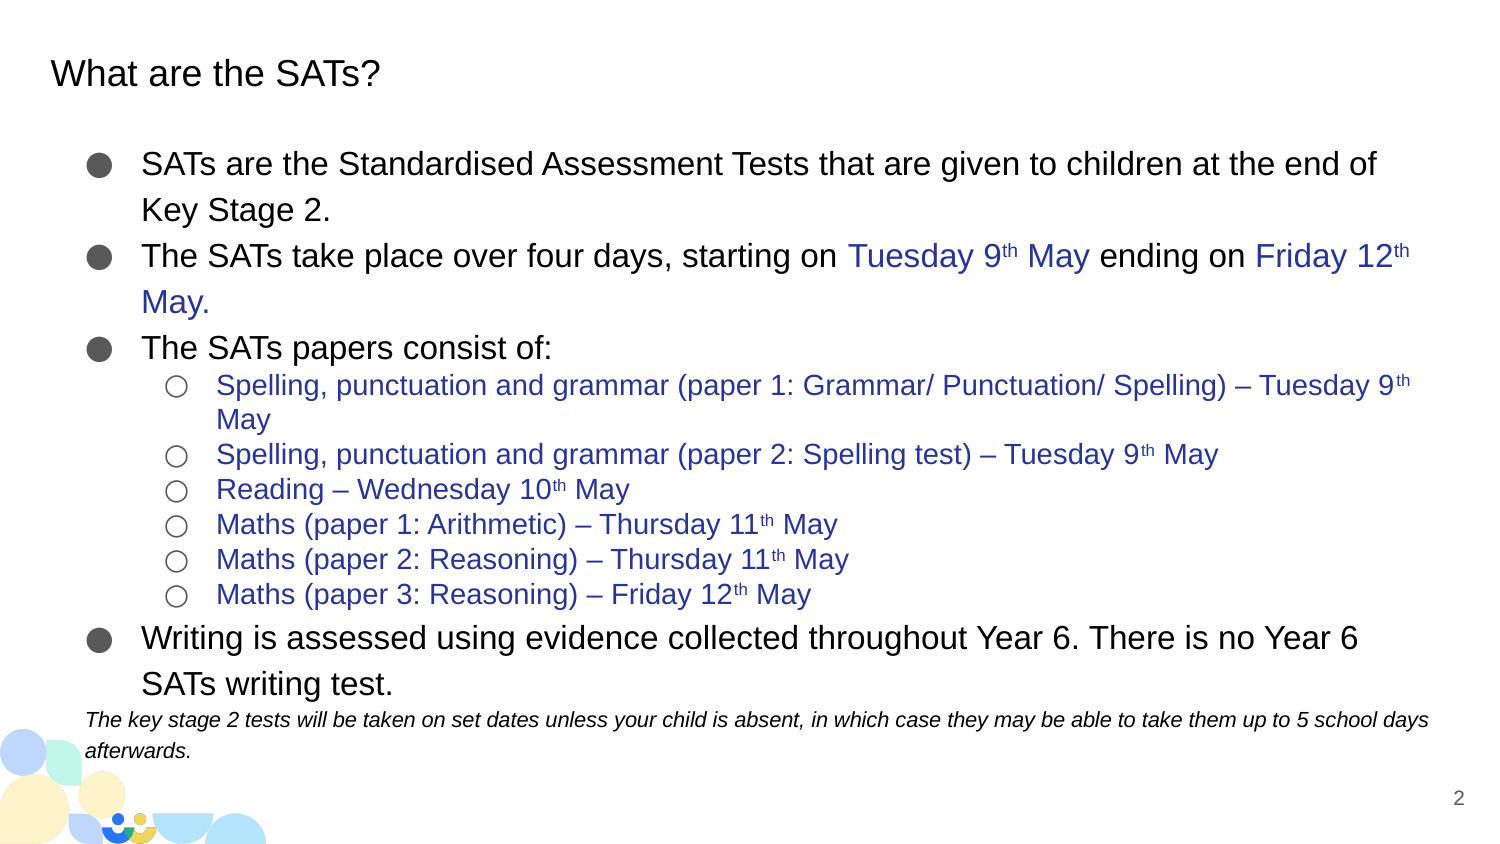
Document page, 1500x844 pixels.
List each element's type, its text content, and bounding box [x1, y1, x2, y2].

title What are the SATs? [35, 34, 1434, 106]
slide_number 2 [1389, 764, 1480, 830]
list SATs are the Standardised Assessment Tests that are given to children at the end of Key Stage 2. The SATs take place over four days, starting on Tuesday 9th May ending on Friday 12th May. The SATs papers consist of: Spelling, punctuation and grammar (paper 1: Grammar/ Punctuation/ Spelling) – Tuesday 9th May Spelling, punctuation and grammar (paper 2: Spelling test) – Tuesday 9th May Reading – Wednesday 10th May Maths (paper 1: Arithmetic) – Thursday 11th May Maths (paper 2: Reasoning) – Thursday 11th May Maths (paper 3: Reasoning) – Friday 12th May Writing is assessed using evidence collected throughout Year 6. There is no Year 6 SATs writing test. The key stage 2 tests will be taken on set dates unless your child is absent, in which case they may be able to take them up to 5 school days afterwards. [51, 121, 1449, 783]
picture [0, 729, 266, 844]
